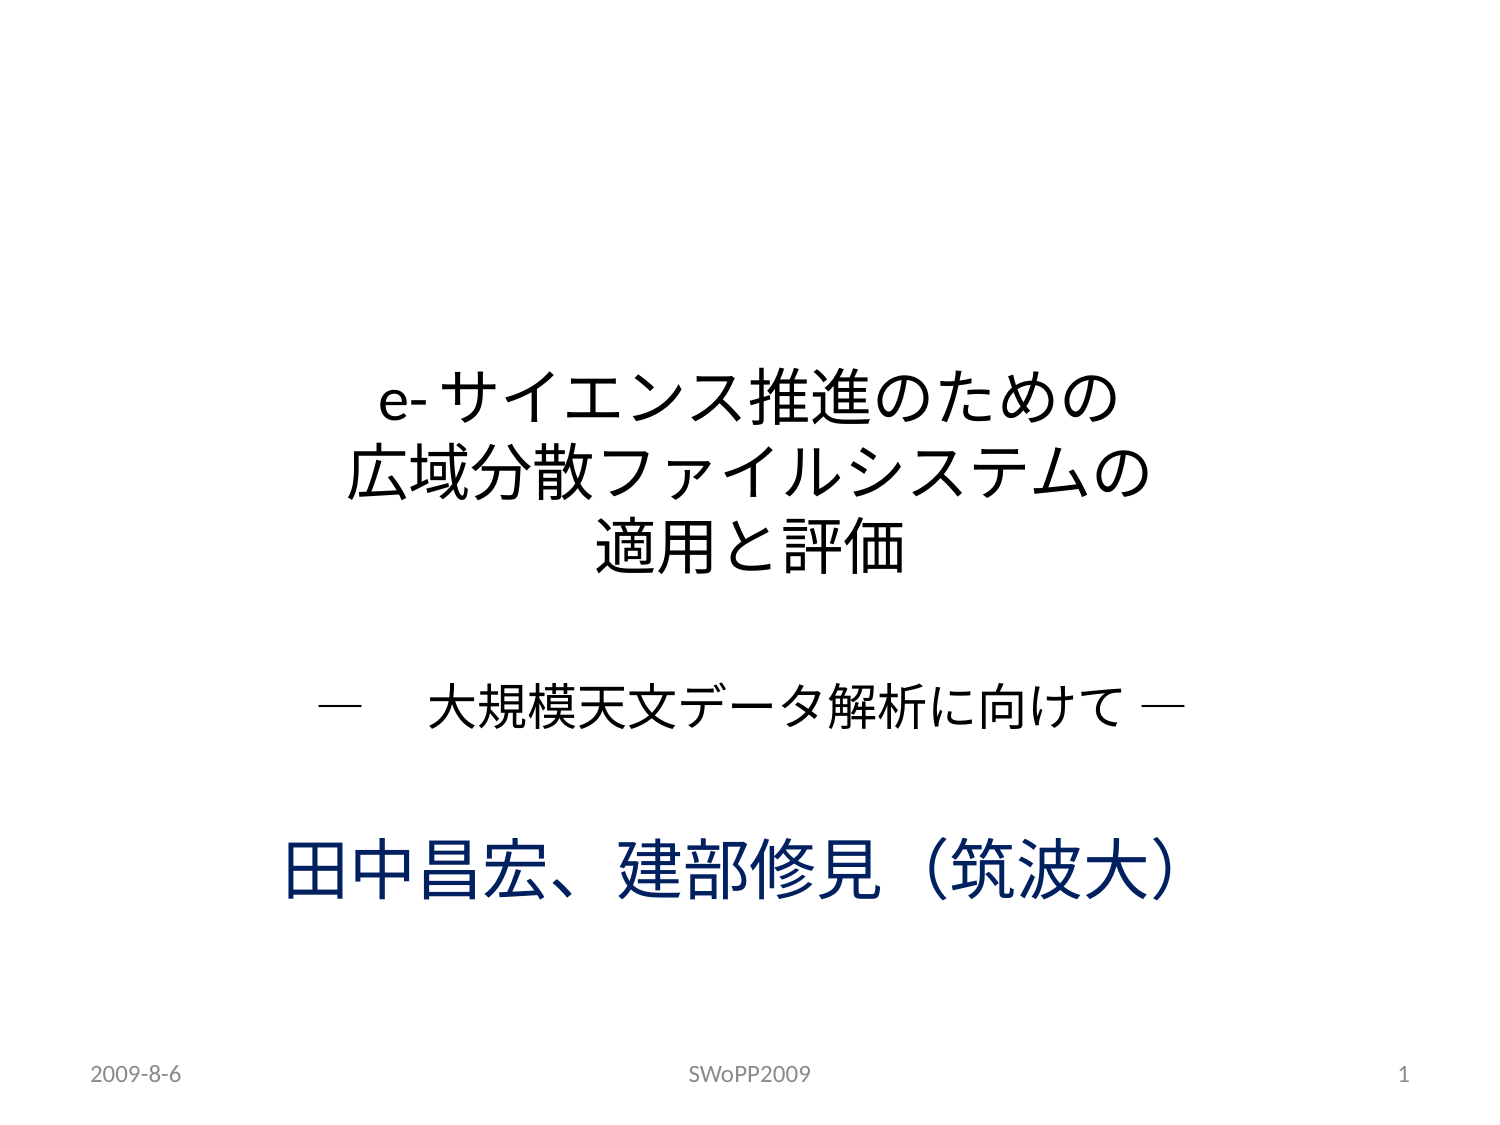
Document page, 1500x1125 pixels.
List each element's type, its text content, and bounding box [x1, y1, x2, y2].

subtitle 田中昌宏、建部修見（筑波大） [225, 820, 1275, 925]
text_box ― 大規模天文データ解析に向けて ― [300, 667, 1204, 743]
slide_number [75, 1042, 425, 1103]
slide_number 1 [1074, 1042, 1425, 1103]
footer SWoPP2009 [512, 1042, 988, 1103]
title e-サイエンス推進のための 広域分散ファイルシステムの 適用と評価 [112, 349, 1388, 591]
